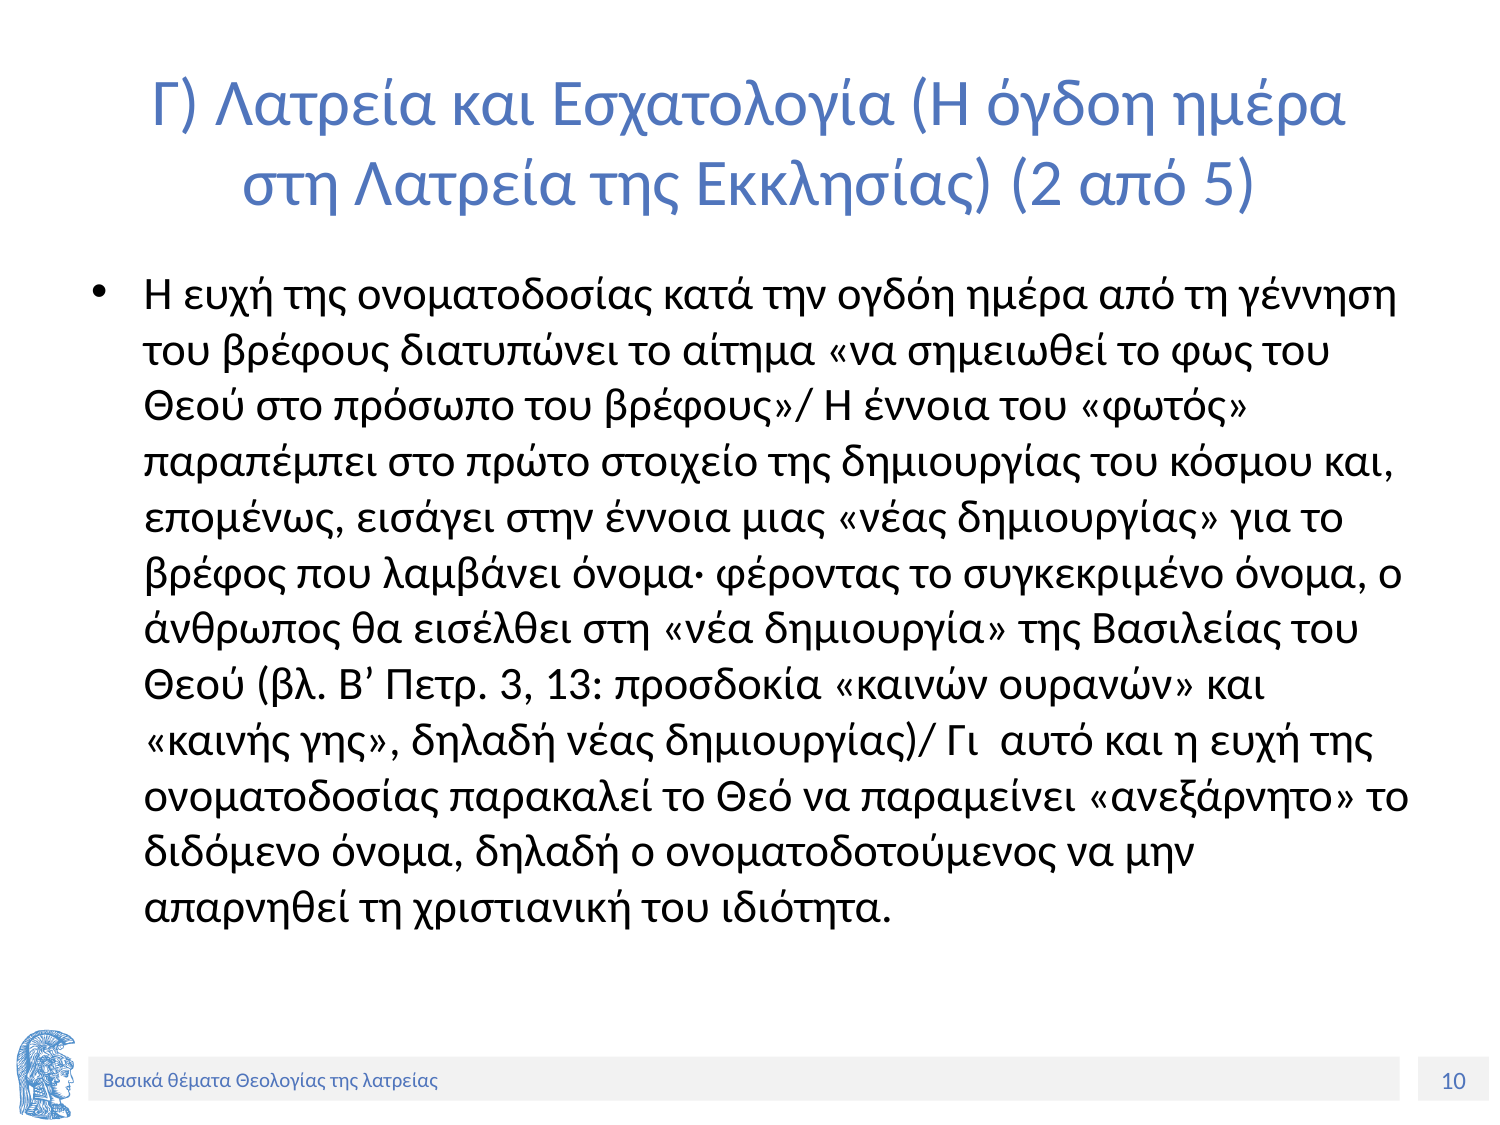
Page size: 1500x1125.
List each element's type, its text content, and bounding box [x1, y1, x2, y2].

list Η ευχή της ονοματοδοσίας κατά την ογδόη ημέρα από τη γέννηση του βρέφους διατυπώνει το αίτημα «να σημειωθεί το φως του Θεού στο πρόσωπο του βρέφους»/ Η έννοια του «φωτός» παραπέμπει στο πρώτο στοιχείο της δημιουργίας του κόσμου και, επομένως, εισάγει στην έννοια μιας «νέας δημιουργίας» για το βρέφος που λαμβάνει όνομα· φέροντας το συγκεκριμένο όνομα, ο άνθρωπος θα εισέλθει στη «νέα δημιουργία» της Βασιλείας του Θεού (βλ. Β’ Πετρ. 3, 13: προσδοκία «καινών ουρανών» και «καινής γης», δηλαδή νέας δημιουργίας)/ Γι αυτό και η ευχή της ονοματοδοσίας παρακαλεί το Θεό να παραμείνει «ανεξάρνητο» το διδόμενο όνομα, δηλαδή ο ονοματοδοτούμενος να μην απαρνηθεί τη χριστιανική του ιδιότητα. [76, 255, 1427, 998]
picture [9, 1026, 81, 1120]
title Γ) Λατρεία και Εσχατολογία (Η όγδοη ημέρα στη Λατρεία της Εκκλησίας) (2 από 5) [75, 45, 1425, 233]
